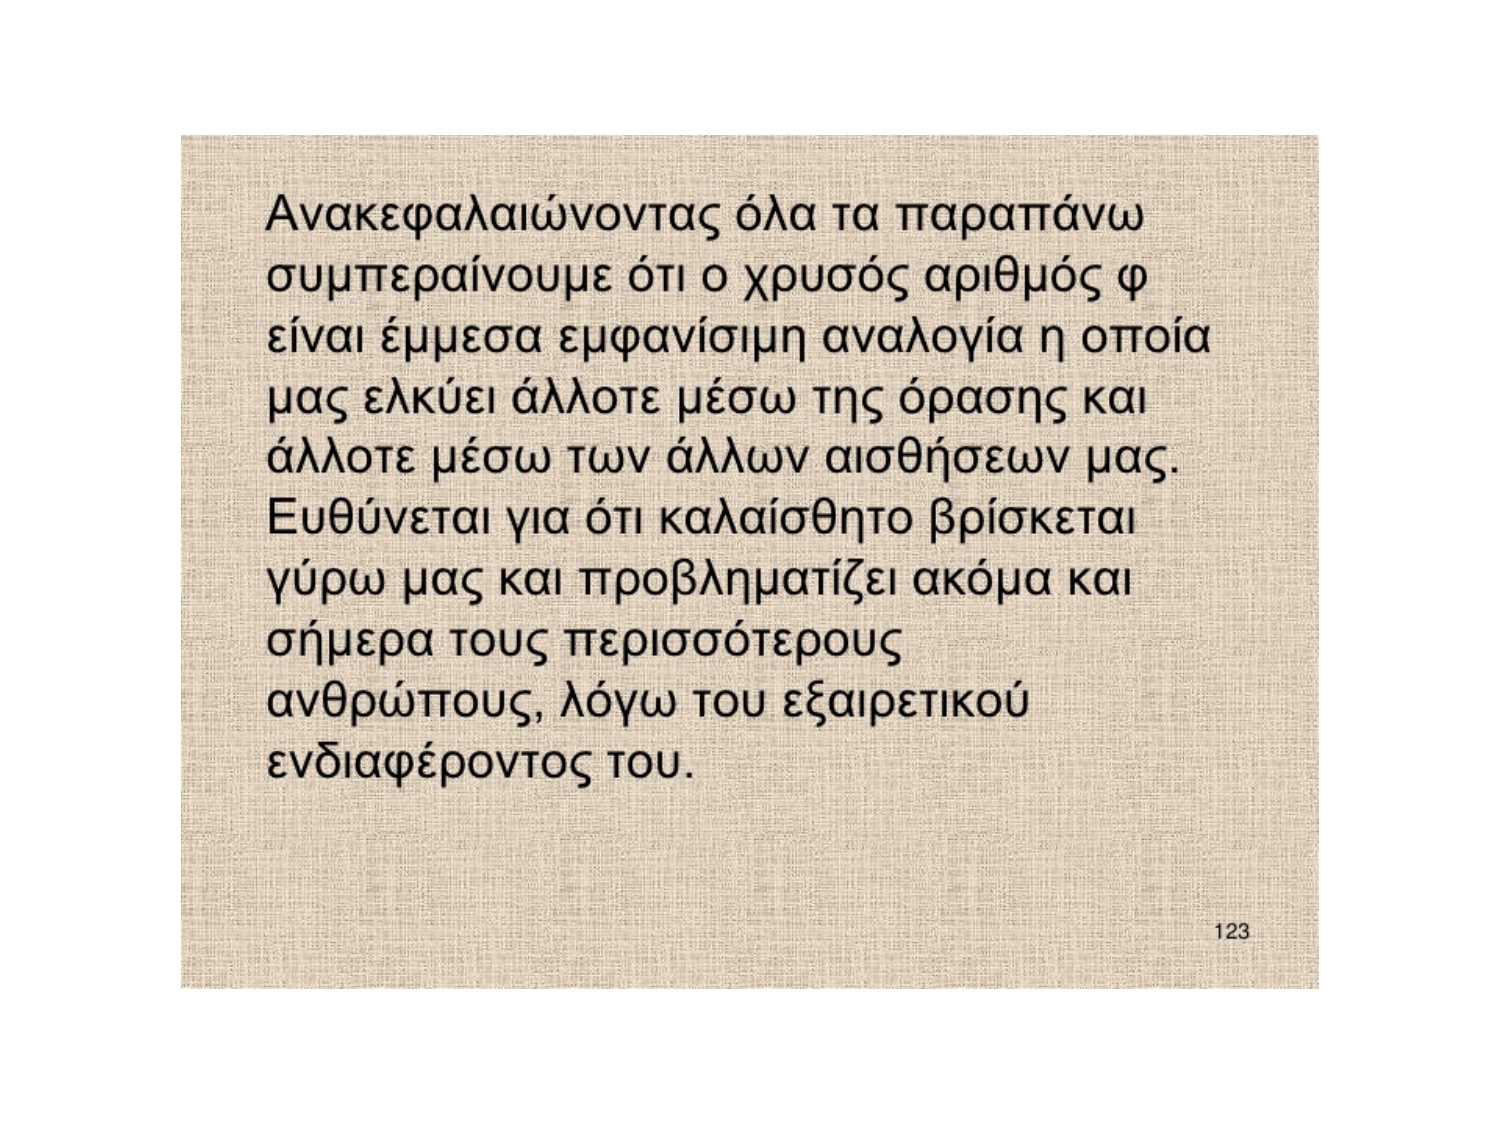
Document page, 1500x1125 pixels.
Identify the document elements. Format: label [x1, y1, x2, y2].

picture [180, 135, 1319, 990]
